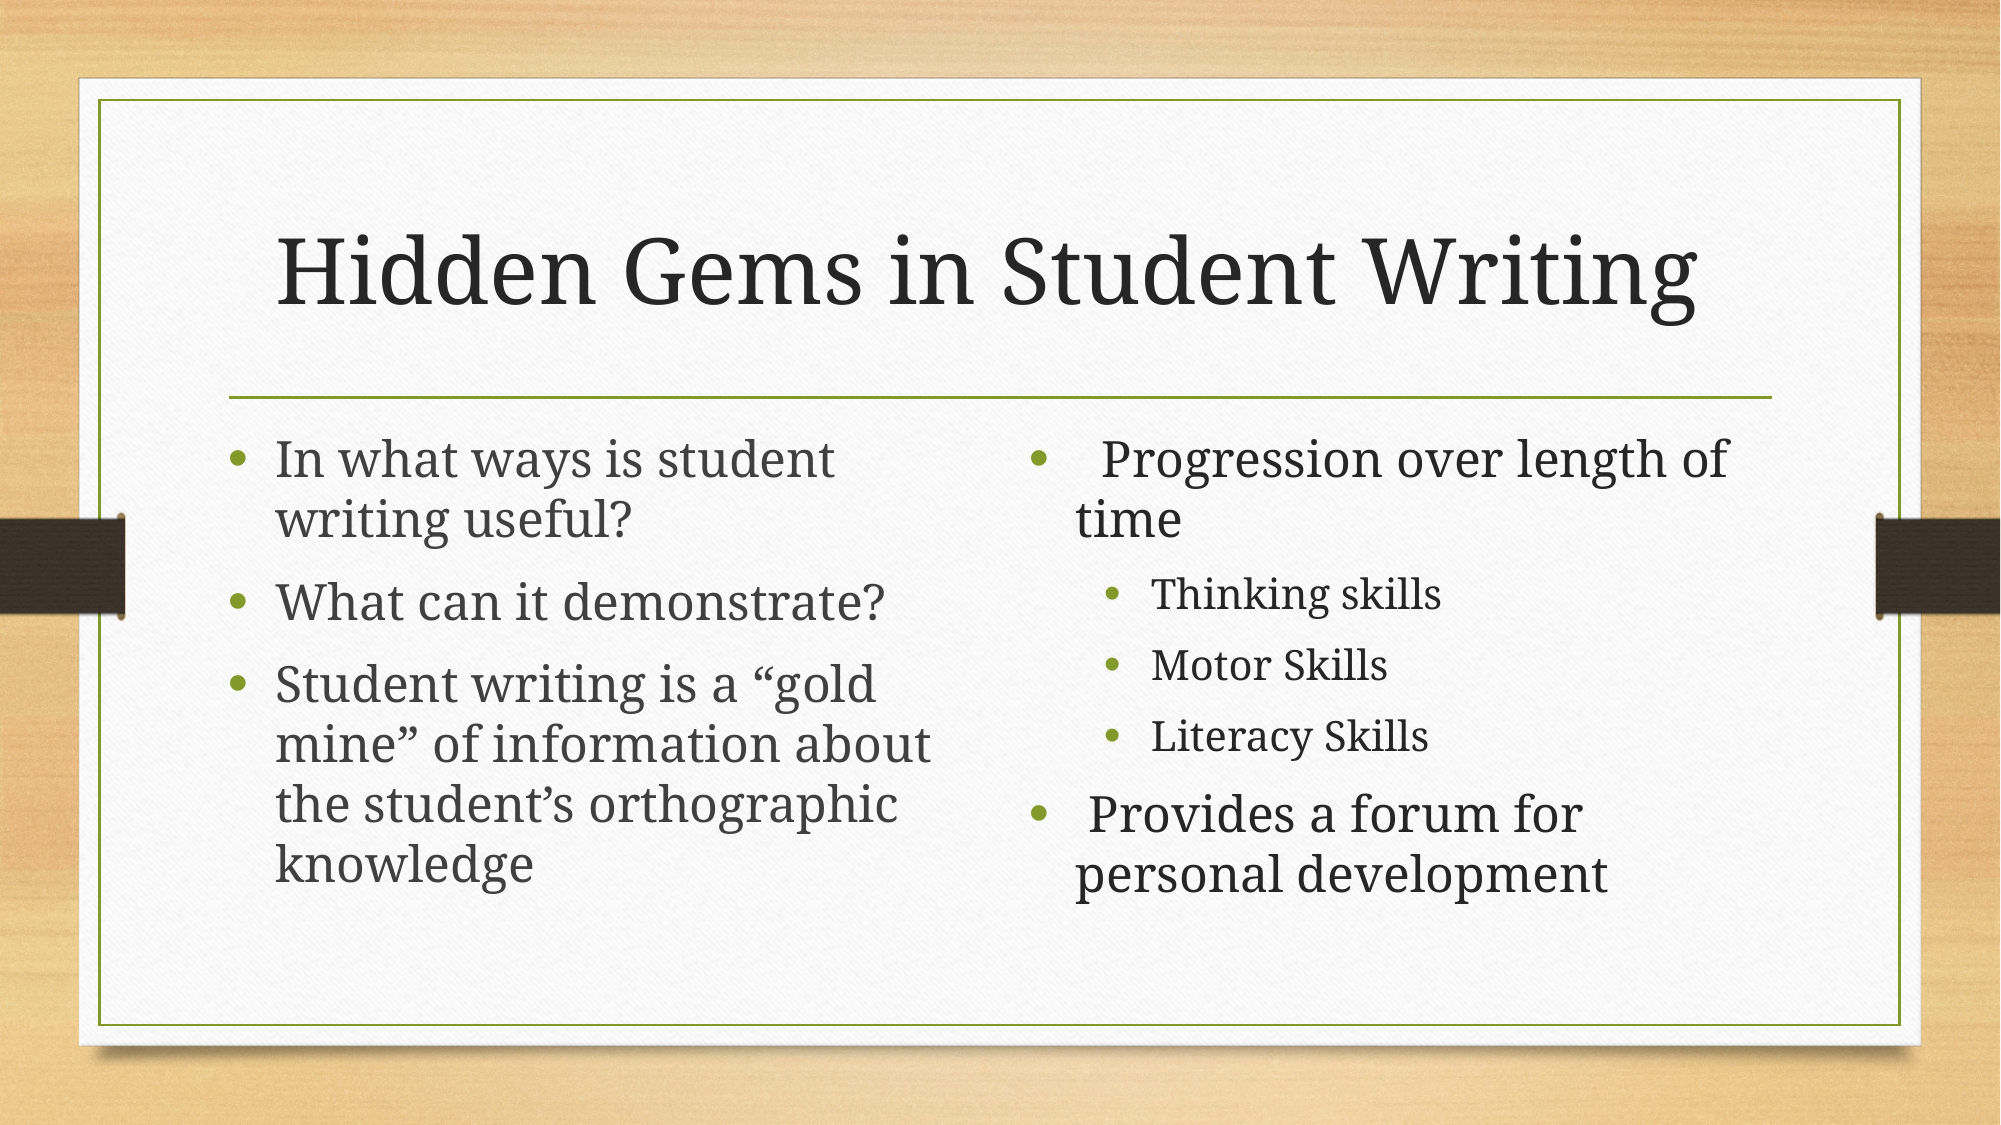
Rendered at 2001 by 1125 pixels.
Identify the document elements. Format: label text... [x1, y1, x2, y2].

title Hidden Gems in Student Writing [212, 161, 1788, 375]
picture [0, 0, 2001, 1125]
list In what ways is student writing useful? What can it demonstrate? Student writing is a “gold mine” of information about the student’s orthographic knowledge [213, 420, 987, 963]
list Progression over length of time Thinking skills Motor Skills Literacy Skills Provides a forum for personal development [1013, 420, 1788, 963]
